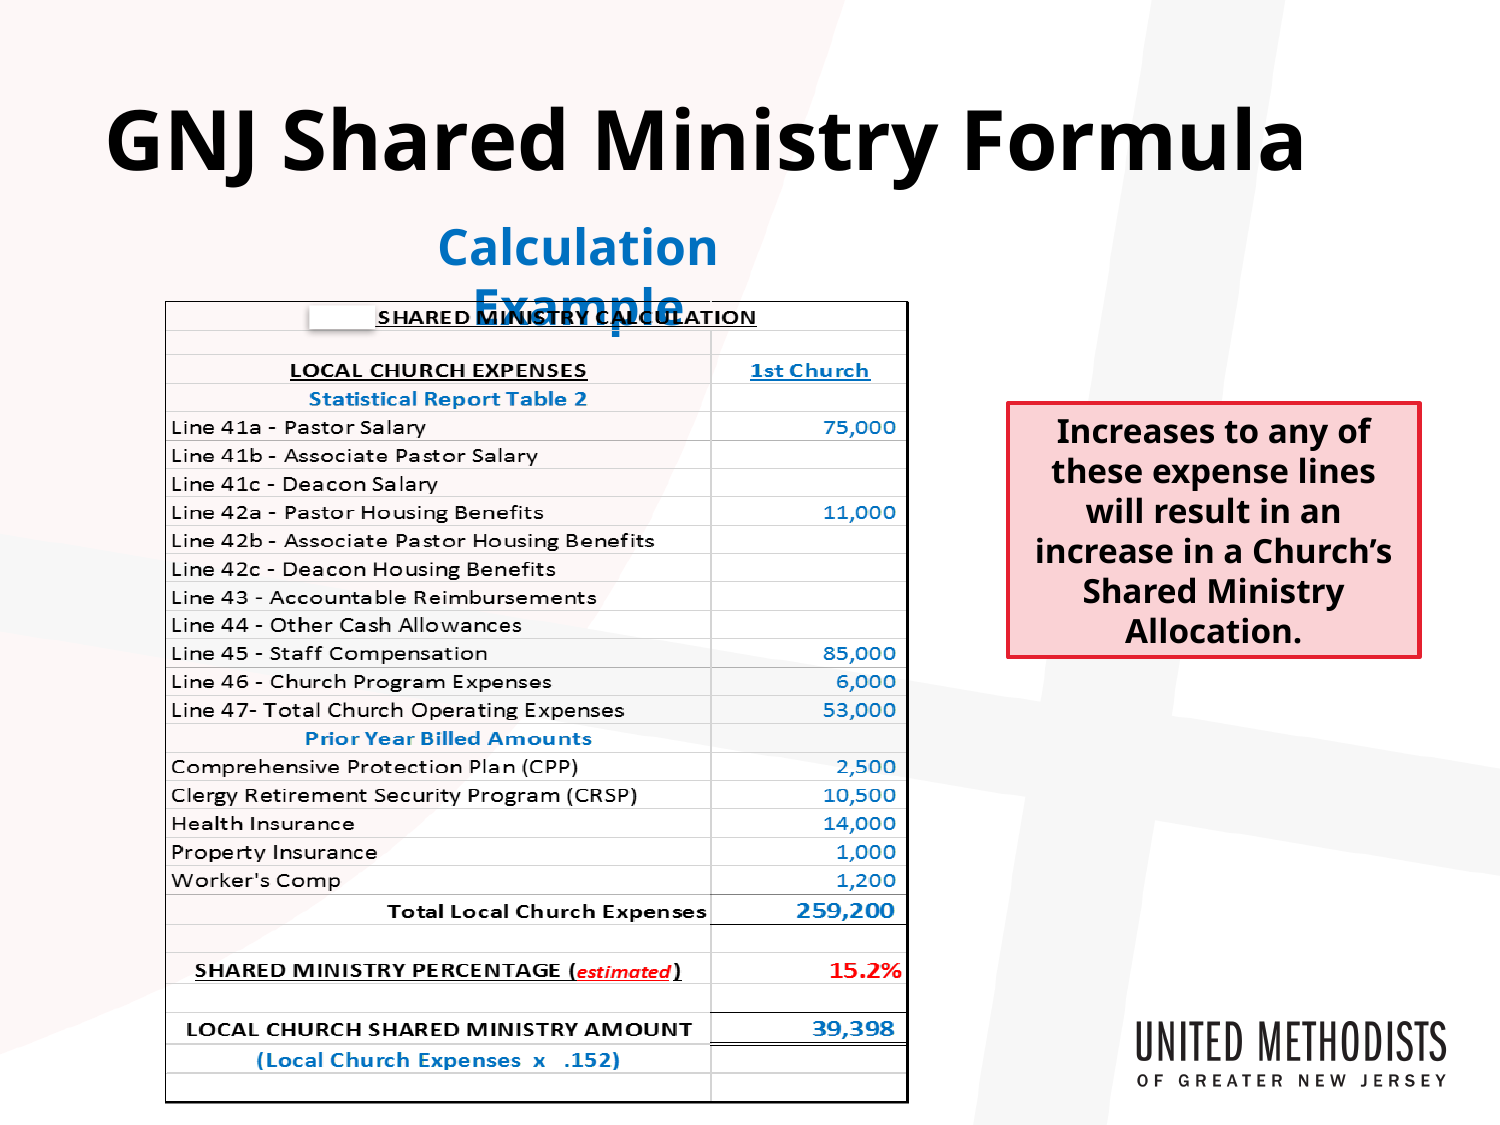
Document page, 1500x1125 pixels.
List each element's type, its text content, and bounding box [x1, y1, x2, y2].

picture [0, 0, 1500, 1125]
text_box Calculation Example [342, 208, 816, 299]
text_box Increases to any of these expense lines will result in an increase in a Church’s Shared Ministry Allocation. [1006, 401, 1422, 659]
title GNJ Shared Ministry Formula [89, 64, 1350, 209]
